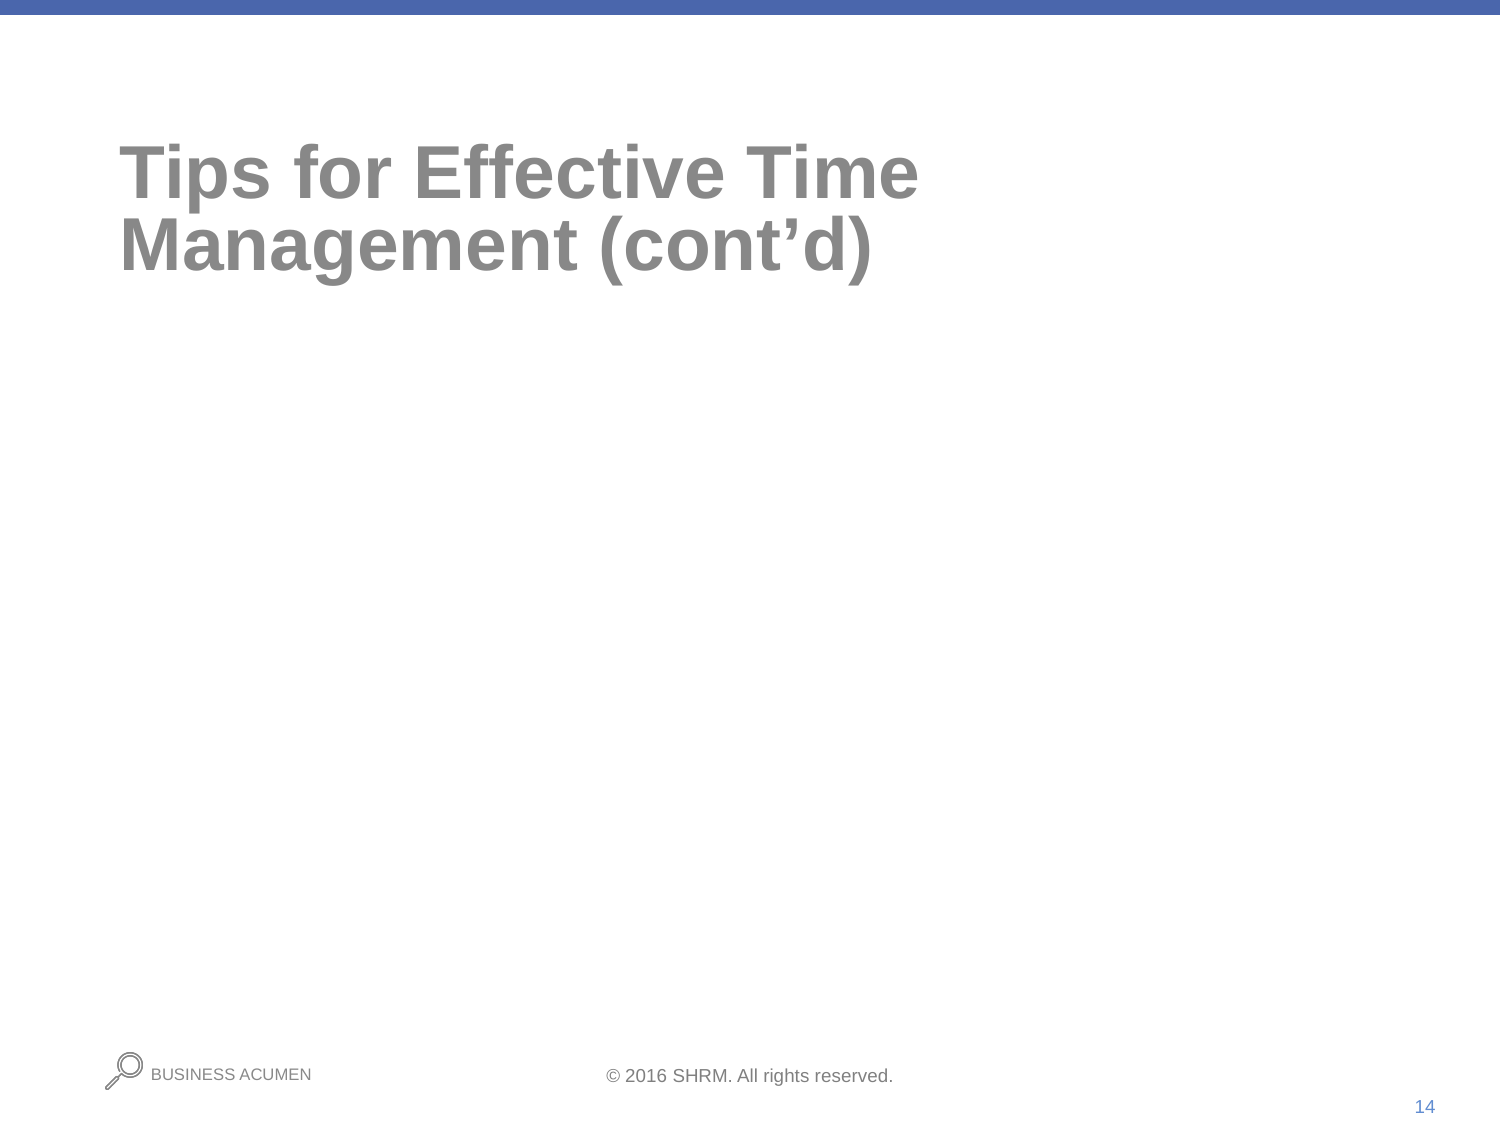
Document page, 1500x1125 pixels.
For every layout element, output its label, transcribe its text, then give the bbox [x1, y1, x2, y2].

slide_number 14 [1397, 1087, 1451, 1125]
picture [105, 1052, 143, 1090]
title Tips for Effective Time Management (cont’d) [105, 104, 1403, 293]
